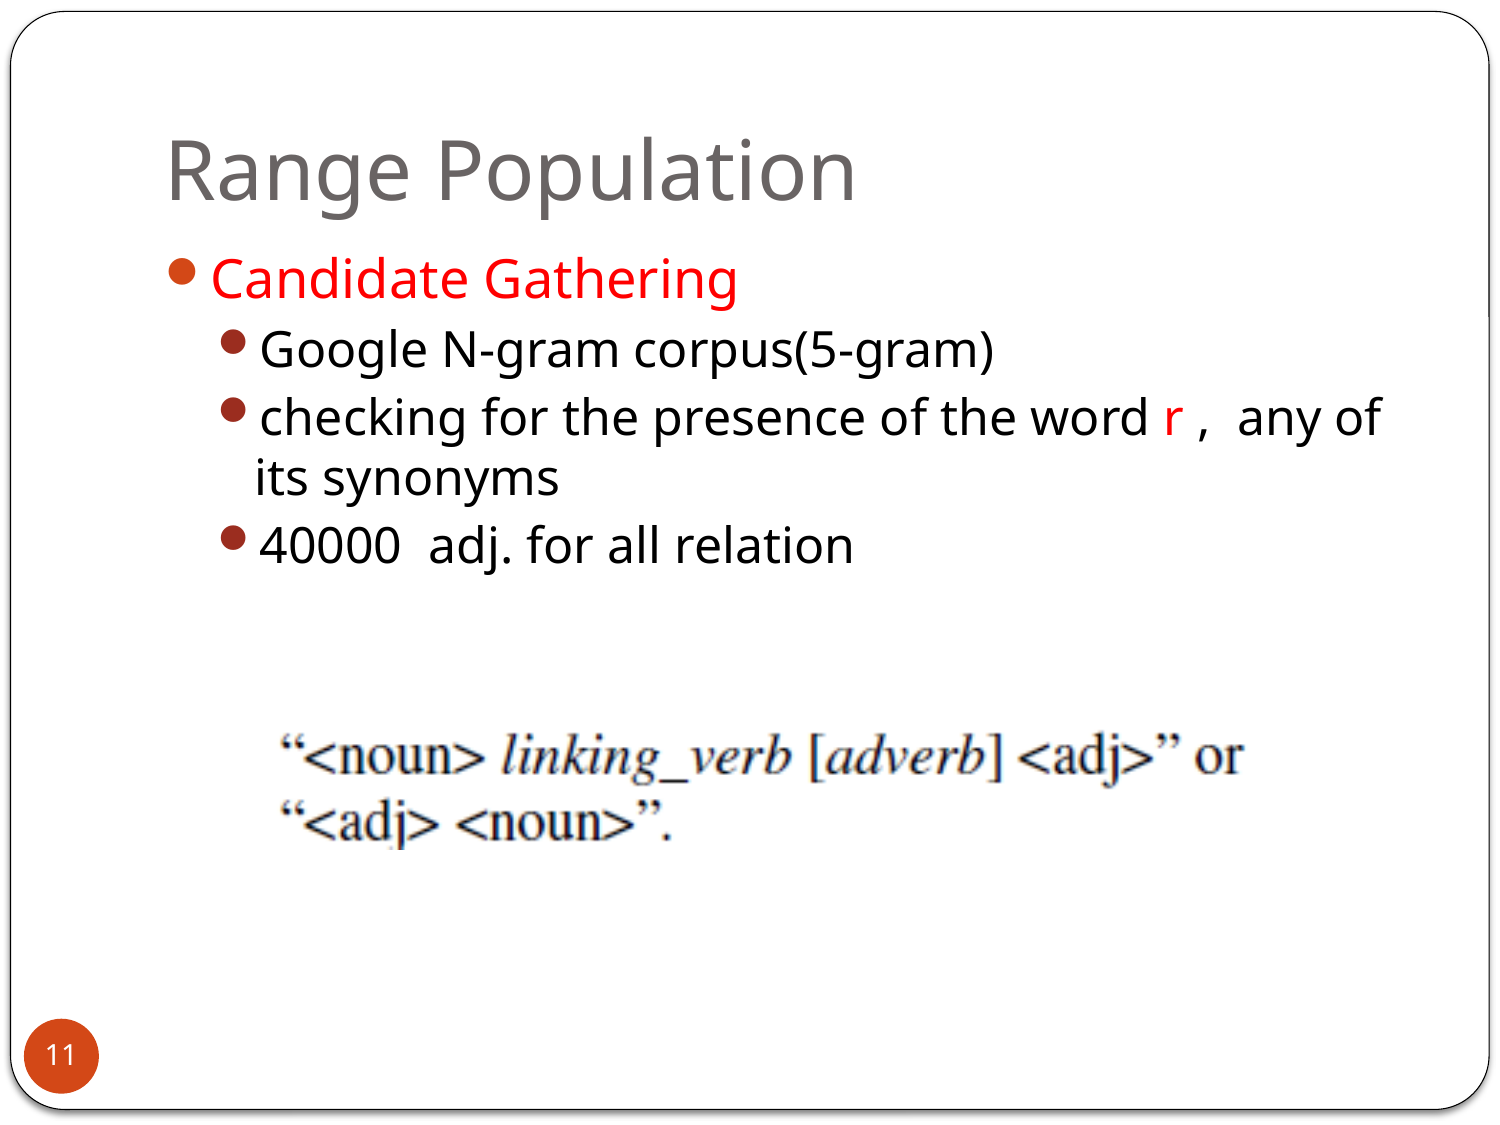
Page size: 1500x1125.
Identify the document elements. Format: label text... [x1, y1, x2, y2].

slide_number 11 [23, 1018, 99, 1094]
title Range Population [150, 45, 1425, 233]
picture [253, 720, 1317, 850]
list Candidate Gathering Google N-gram corpus(5-gram) checking for the presence of the word r , any of its synonyms 40000 adj. for all relation [150, 237, 1425, 988]
